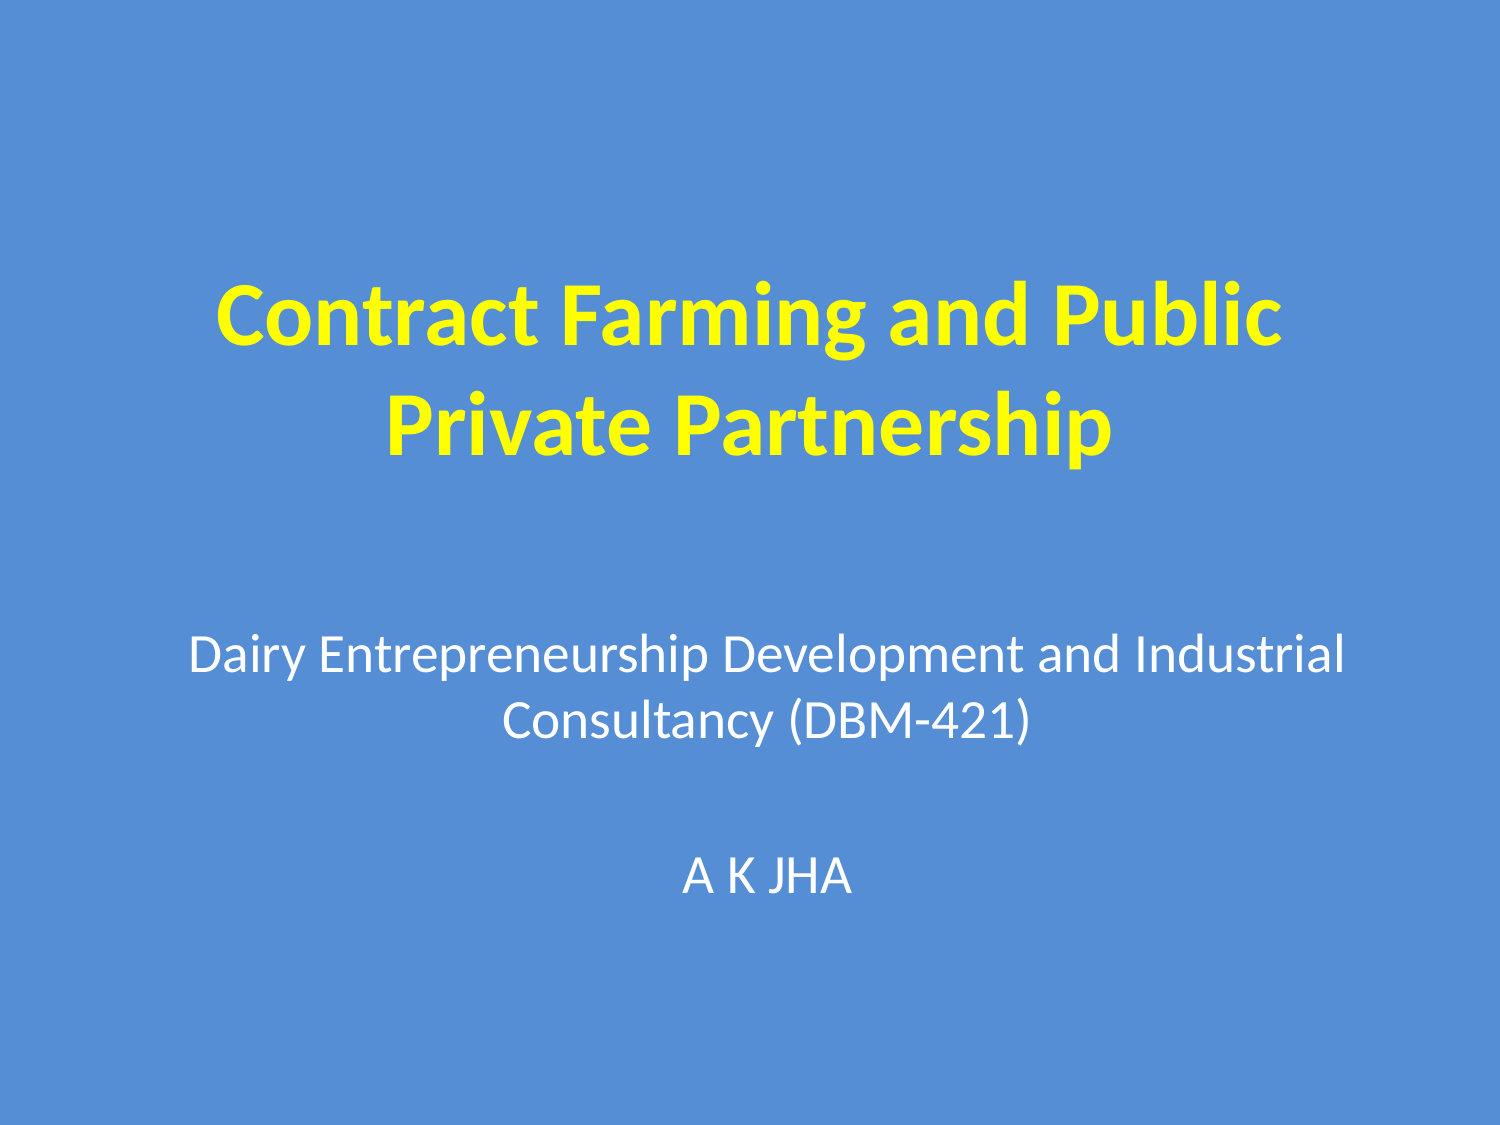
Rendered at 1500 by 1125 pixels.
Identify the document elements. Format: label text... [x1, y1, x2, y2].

title Contract Farming and Public Private Partnership [112, 243, 1388, 485]
subtitle Dairy Entrepreneurship Development and Industrial Consultancy (DBM-421) A K JHA [159, 609, 1376, 913]
